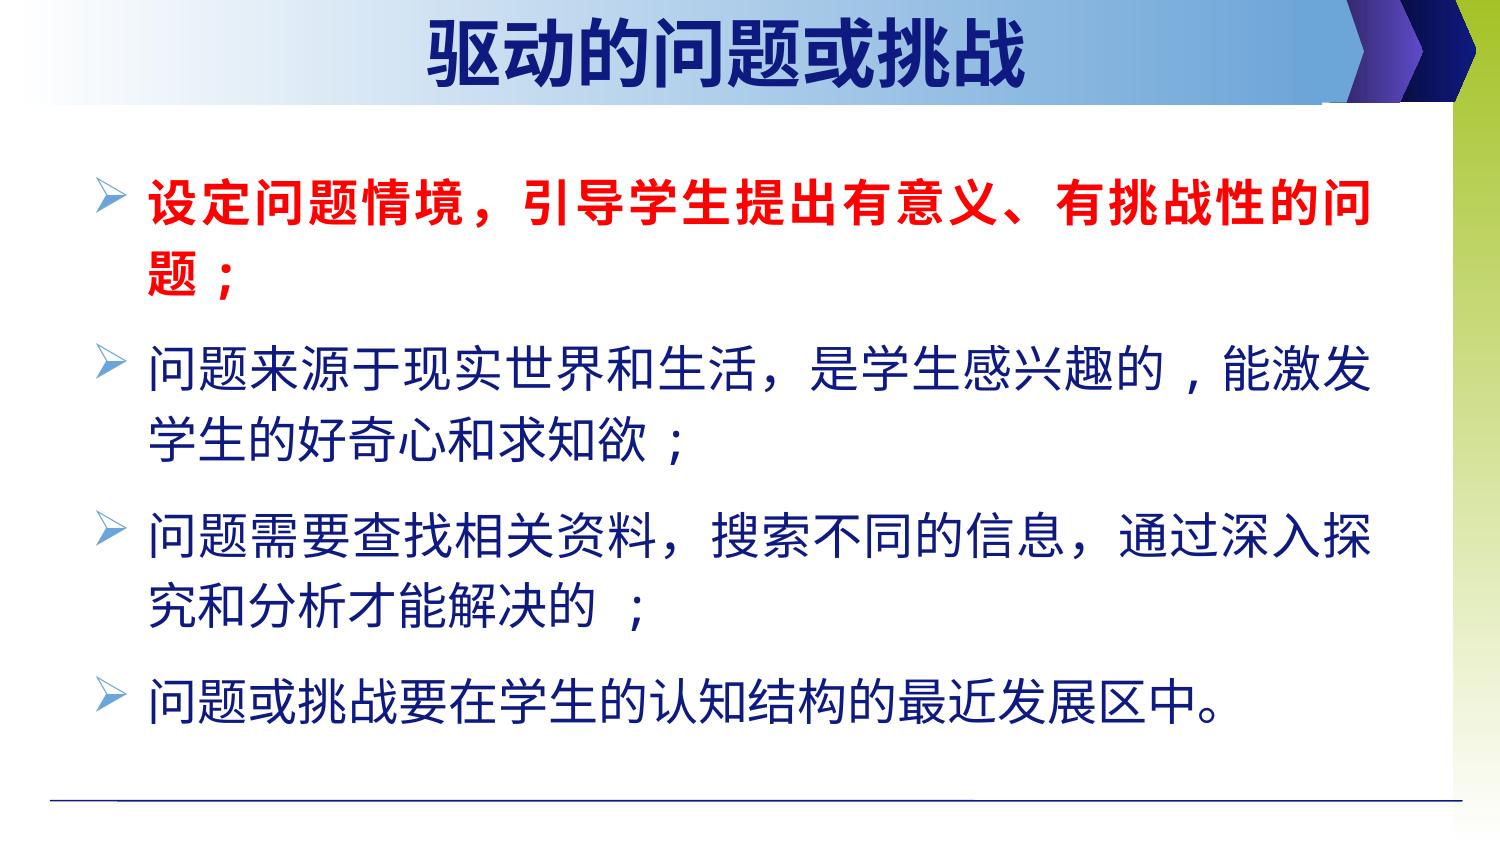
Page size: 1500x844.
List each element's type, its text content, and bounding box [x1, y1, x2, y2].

title 驱动的问题或挑战 [100, 14, 1353, 90]
list 设定问题情境，引导学生提出有意义、有挑战性的问题; 问题来源于现实世界和生活，是学生感兴趣的,能激发学生的好奇心和求知欲; 问题需要查找相关资料，搜索不同的信息，通过深入探究和分析才能解决的 ; 问题或挑战要在学生的认知结构的最近发展区中。 [76, 153, 1388, 802]
